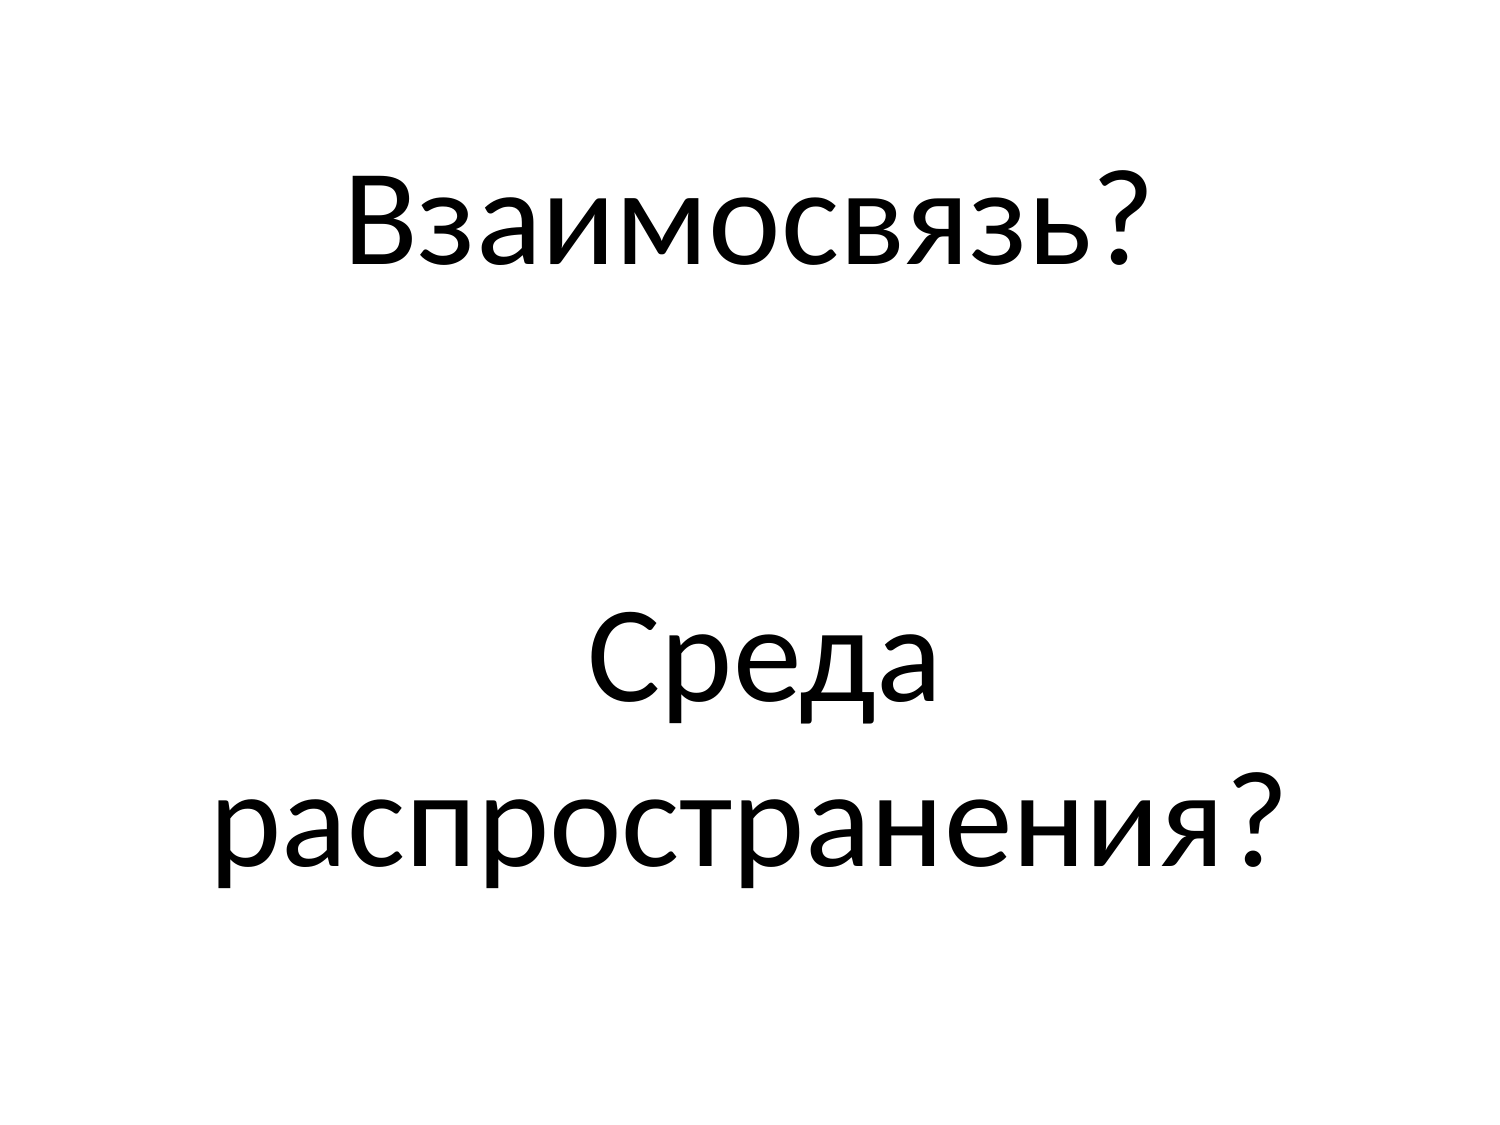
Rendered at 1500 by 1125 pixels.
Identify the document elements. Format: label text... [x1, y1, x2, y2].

list Среда распространения? [75, 262, 1425, 1005]
title Взаимосвязь? [75, 45, 1425, 262]
